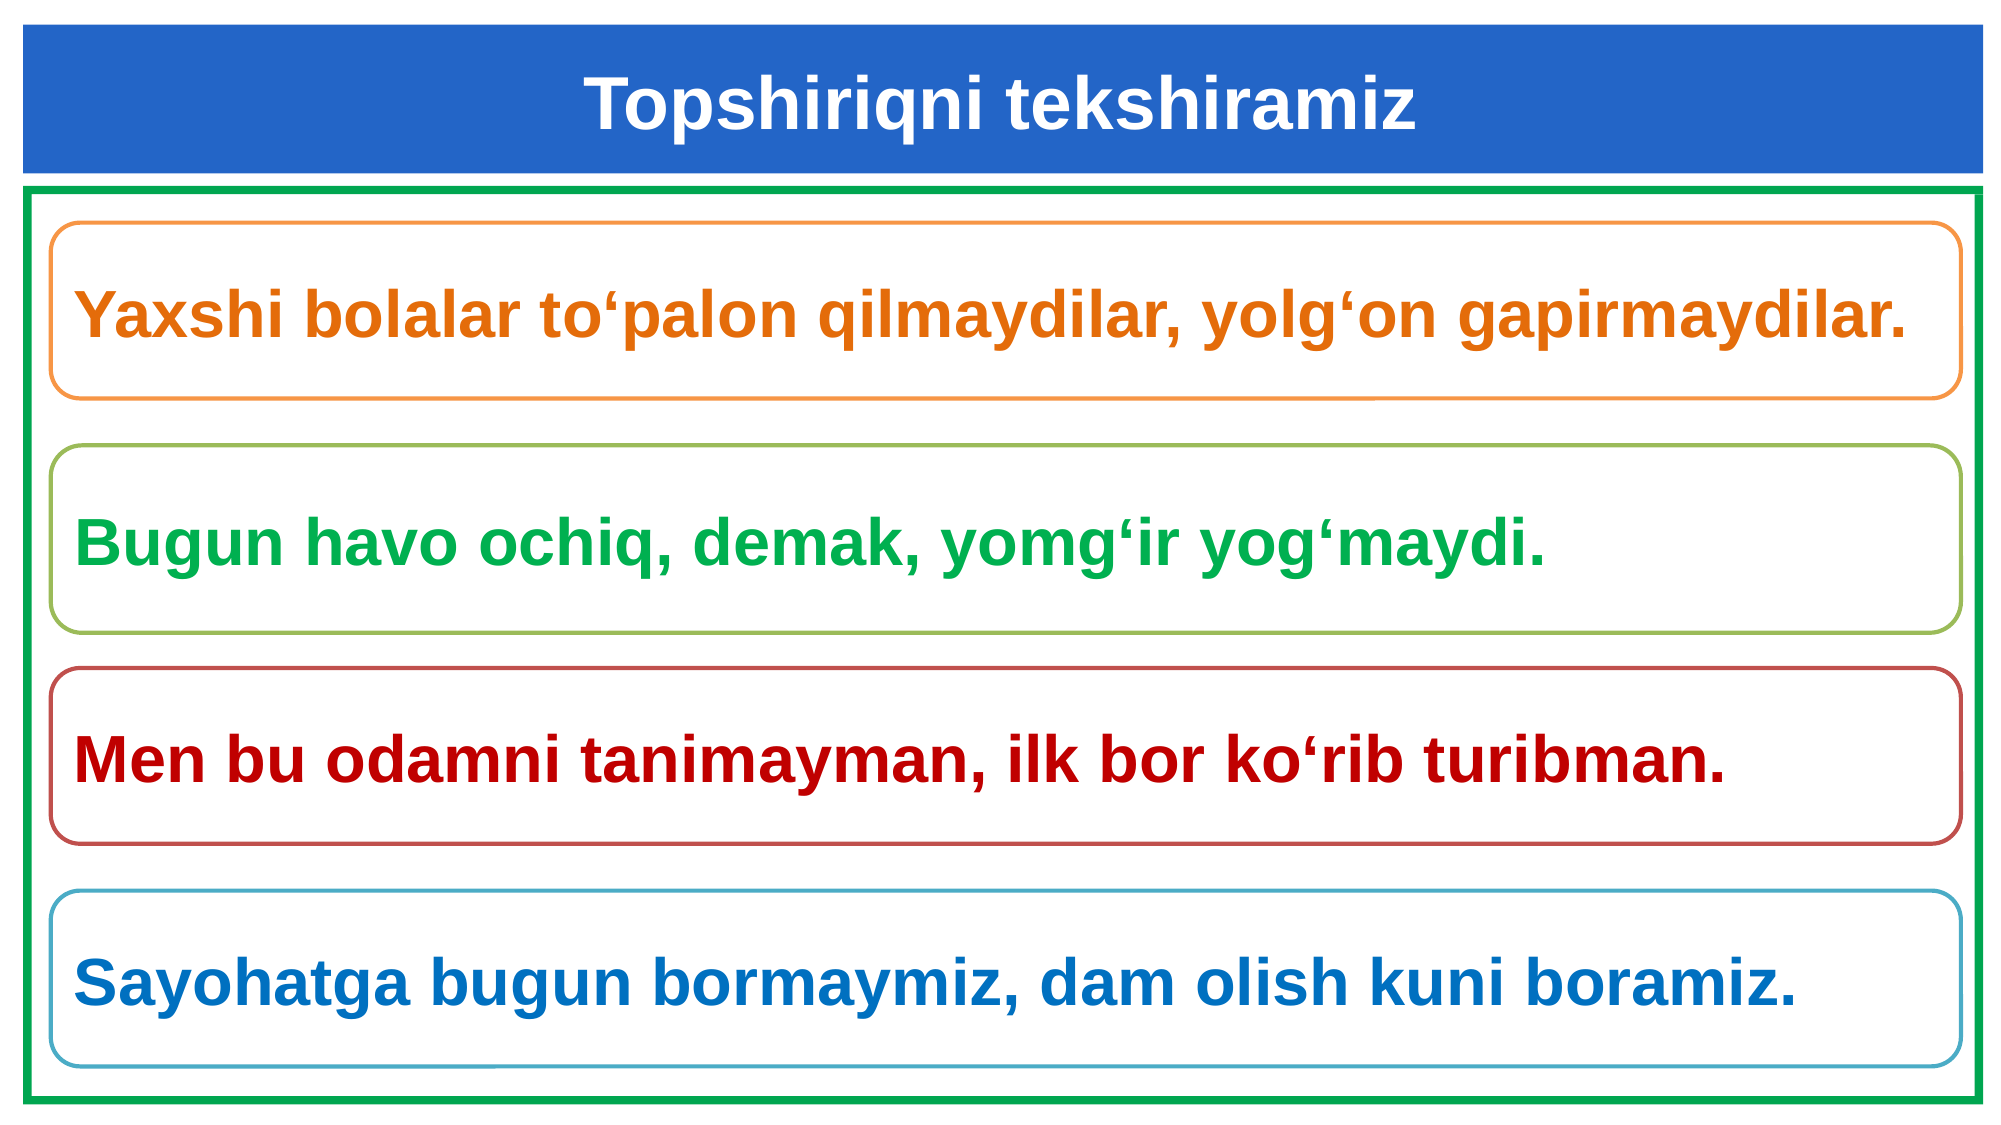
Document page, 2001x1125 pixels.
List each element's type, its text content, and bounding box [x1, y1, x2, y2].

text_box Bugun havo ochiq, demak, yomg‘ir yog‘maydi. [48, 443, 1964, 635]
text_box Sayohatga bugun bormaymiz, dam olish kuni boramiz. [48, 888, 1964, 1069]
text_box Yaxshi bolalar to‘palon qilmaydilar, yolg‘on gapirmaydilar. [48, 220, 1964, 401]
text_box Topshiriqni tekshiramiz [125, 52, 1878, 163]
text_box Men bu odamni tanimayman, ilk bor ko‘rib turibman. [48, 665, 1964, 846]
